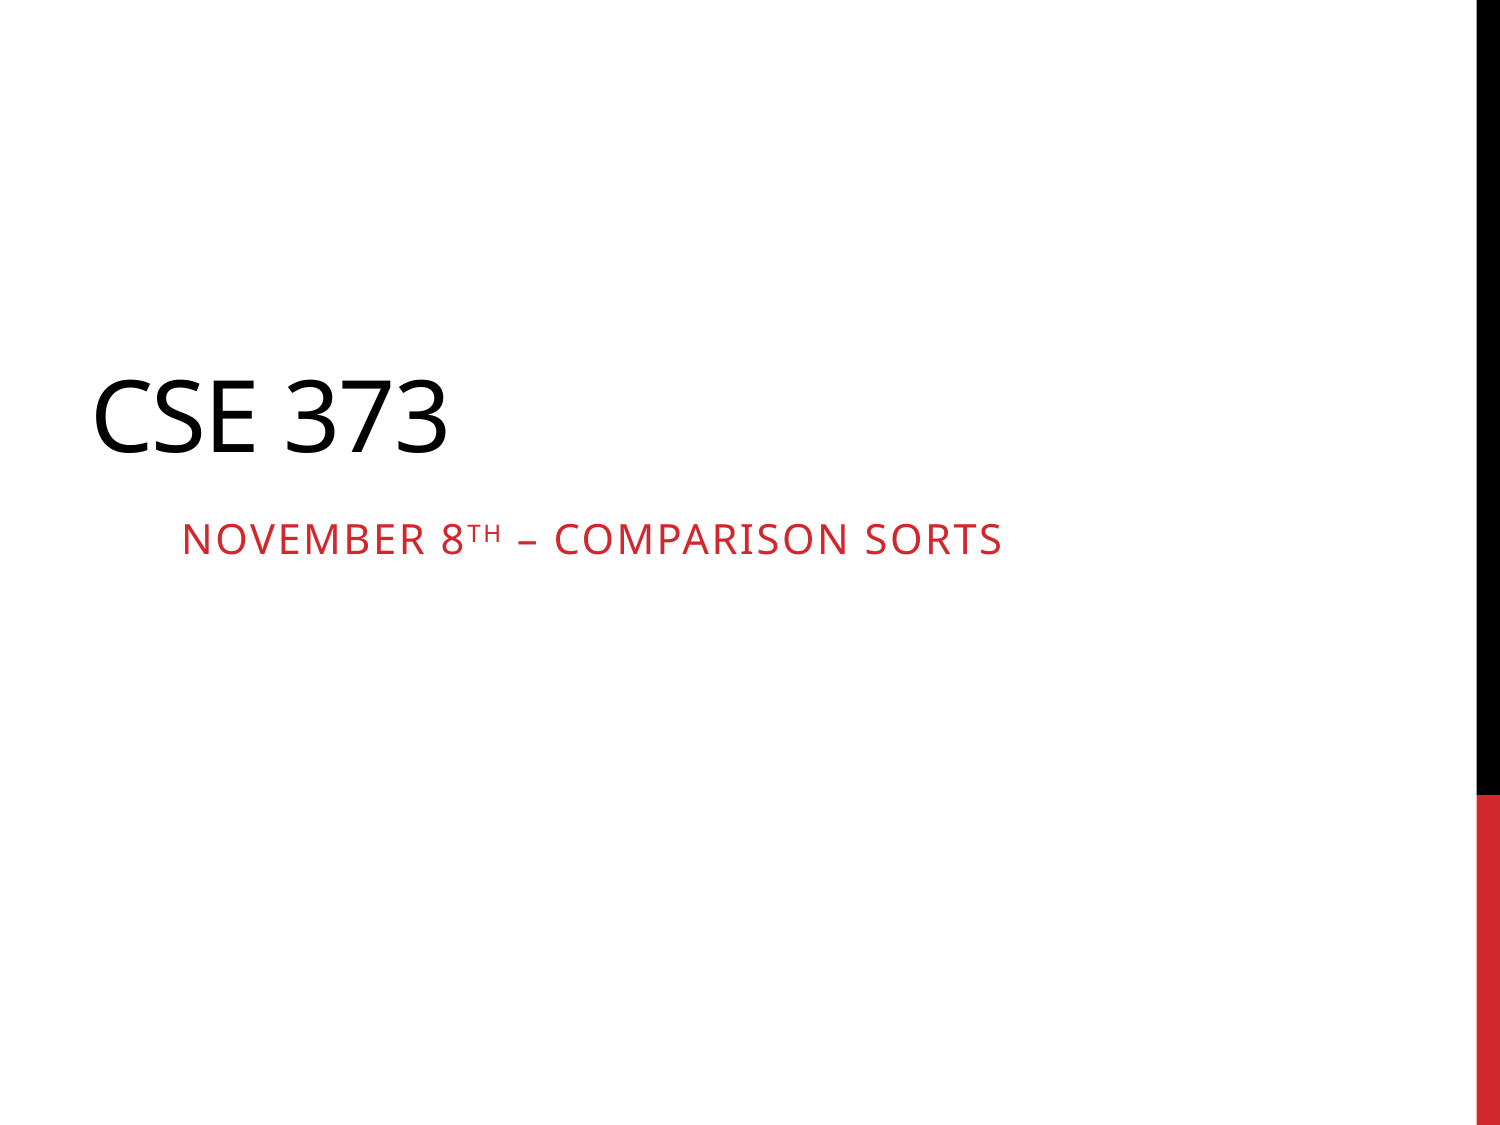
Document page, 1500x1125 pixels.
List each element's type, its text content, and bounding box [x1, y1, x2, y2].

subtitle November 8th – Comparison Sorts [166, 505, 1200, 938]
title Cse 373 [75, 37, 1350, 788]
